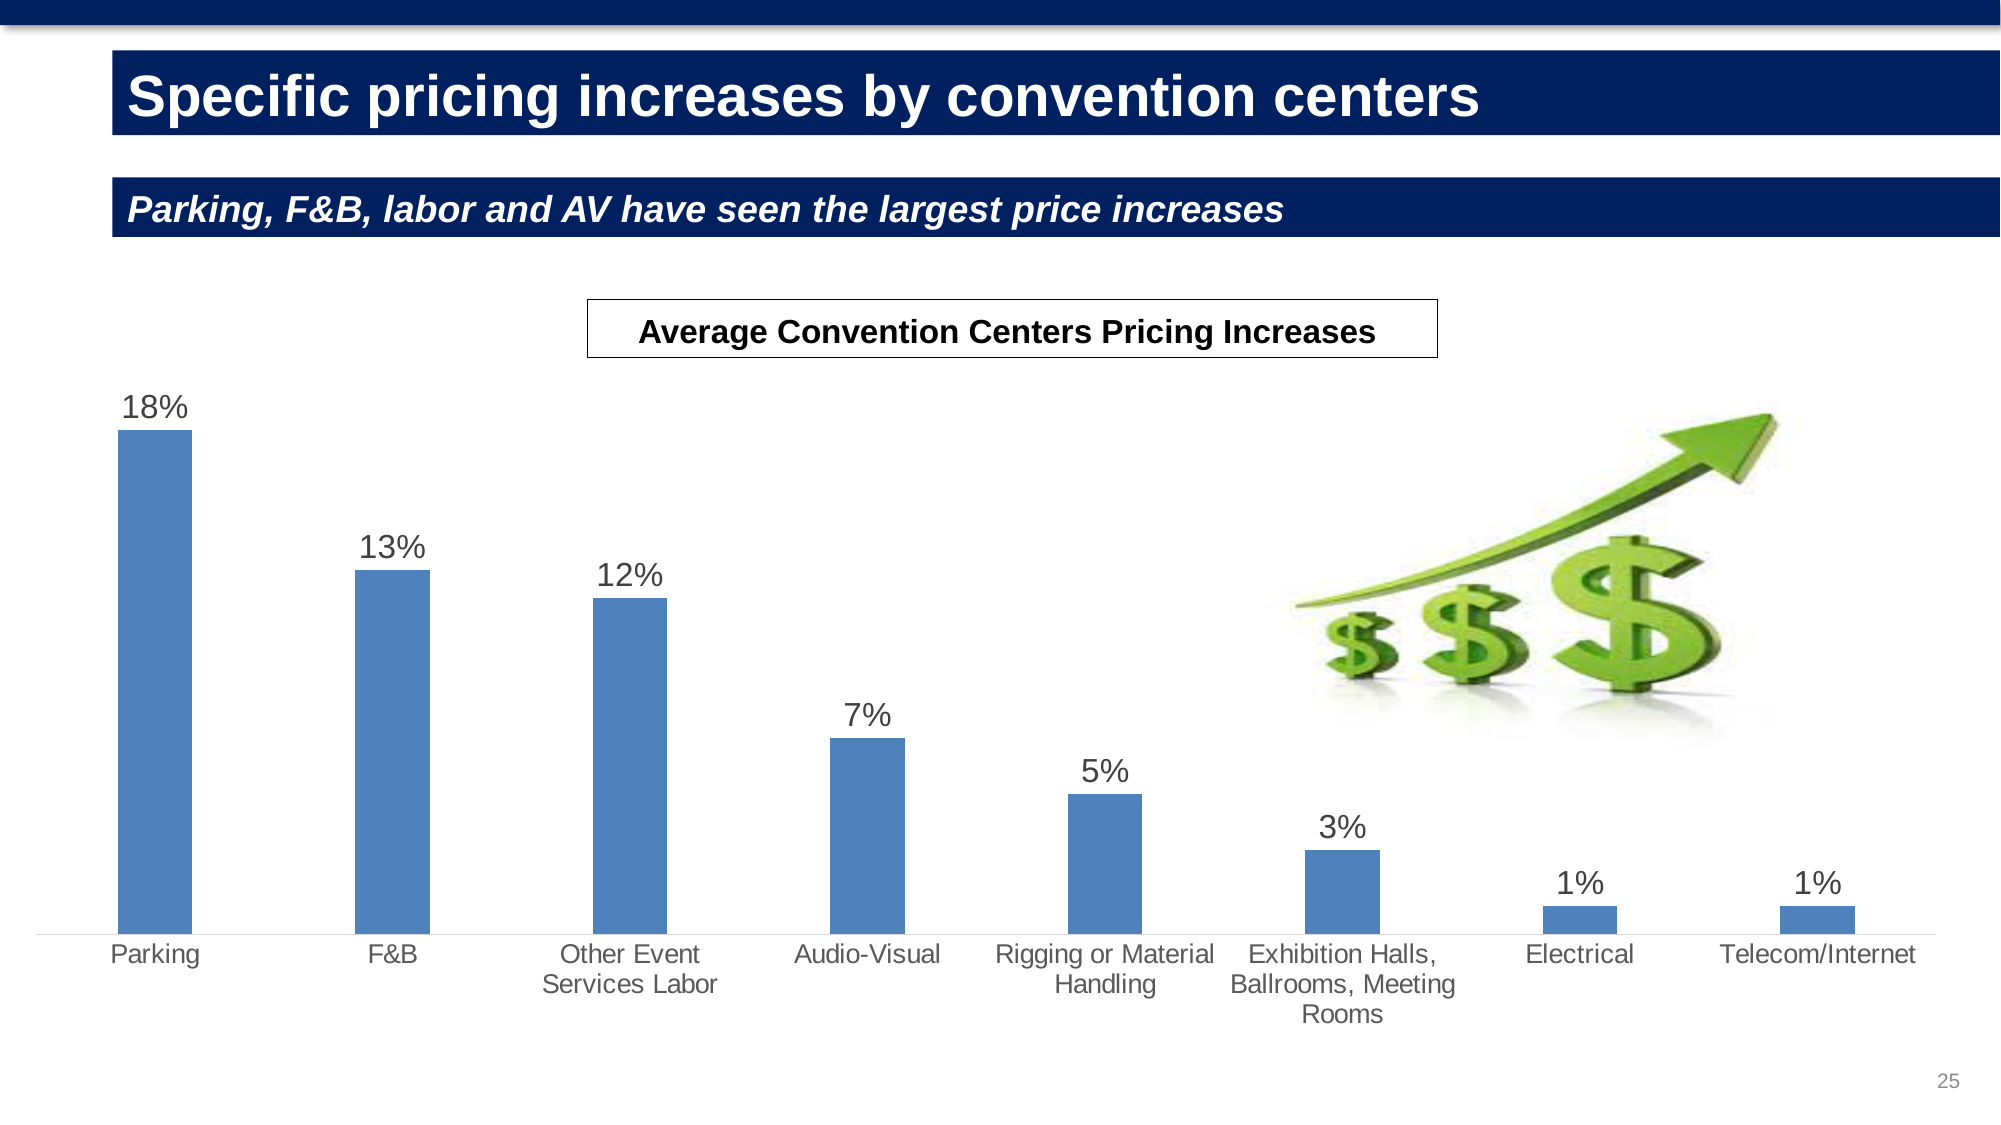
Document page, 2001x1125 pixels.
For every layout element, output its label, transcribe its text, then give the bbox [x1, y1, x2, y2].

text_box Parking, F&B, labor and AV have seen the largest price increases [112, 177, 2000, 237]
slide_number 25 [1625, 1062, 1975, 1110]
chart [24, 349, 1976, 1051]
text_box Specific pricing increases by convention centers [112, 50, 2000, 136]
picture [1224, 387, 1851, 770]
text_box Average Convention Centers Pricing Increases [587, 299, 1438, 349]
